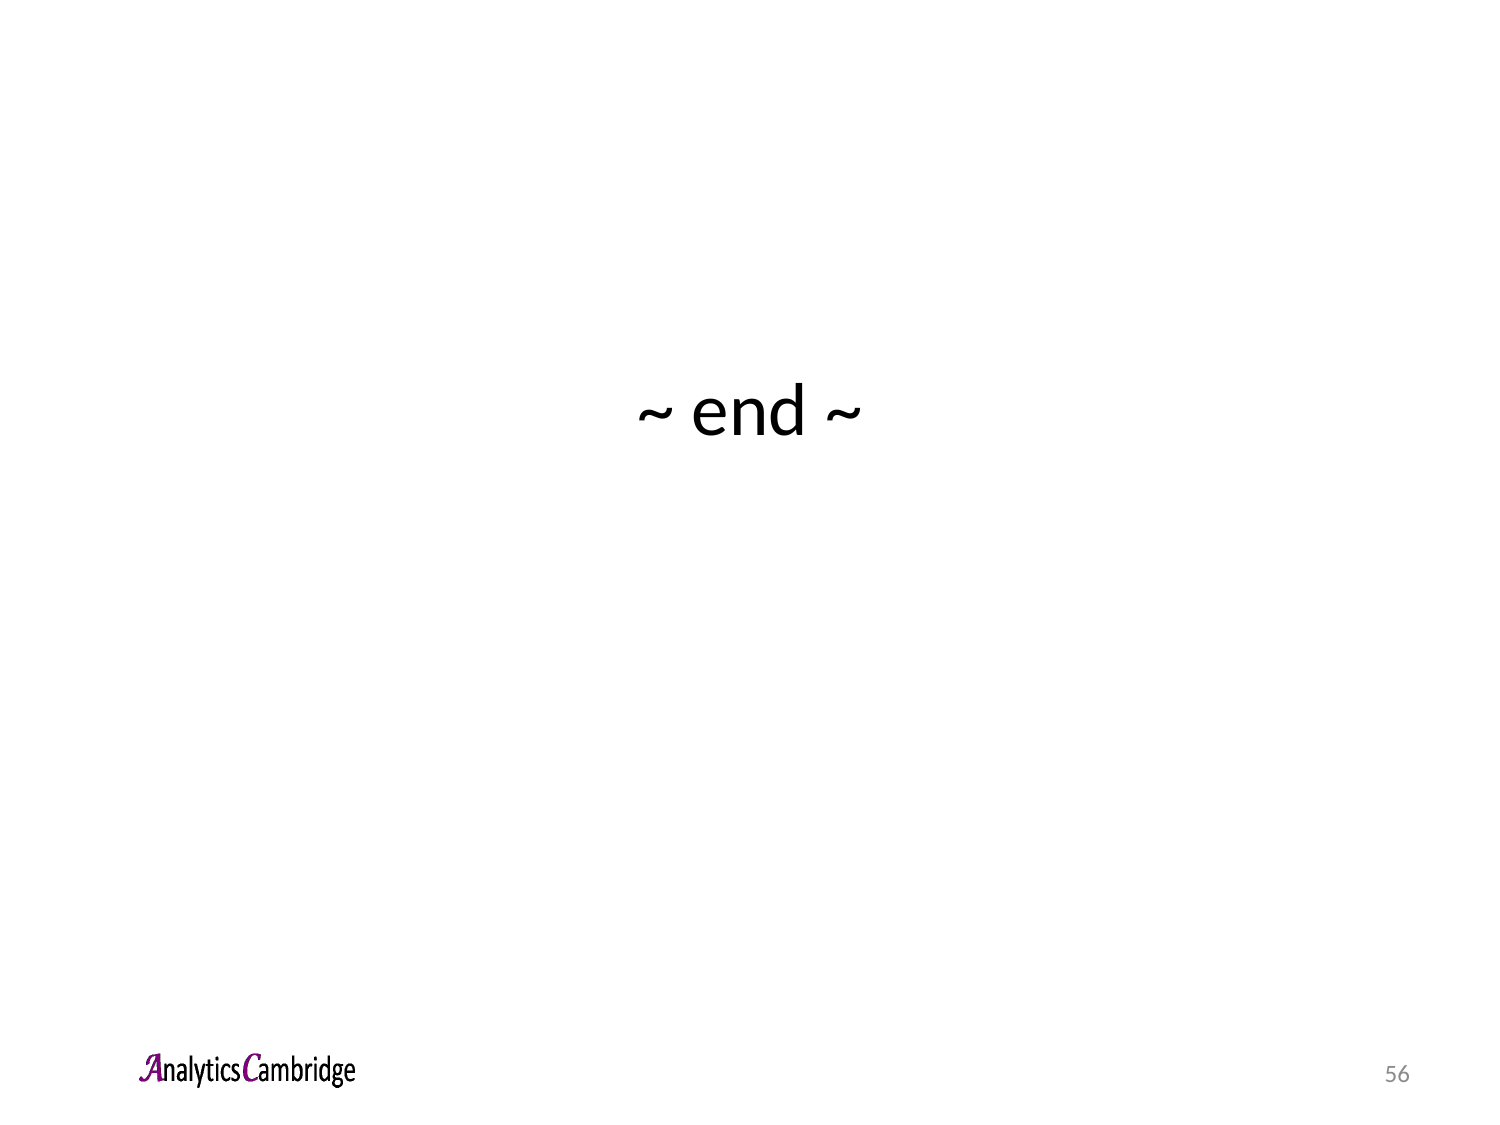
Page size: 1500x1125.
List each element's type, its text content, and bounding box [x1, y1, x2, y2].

list ~ end ~ [75, 139, 1425, 1005]
picture [129, 1042, 357, 1103]
slide_number 56 [1074, 1042, 1425, 1103]
